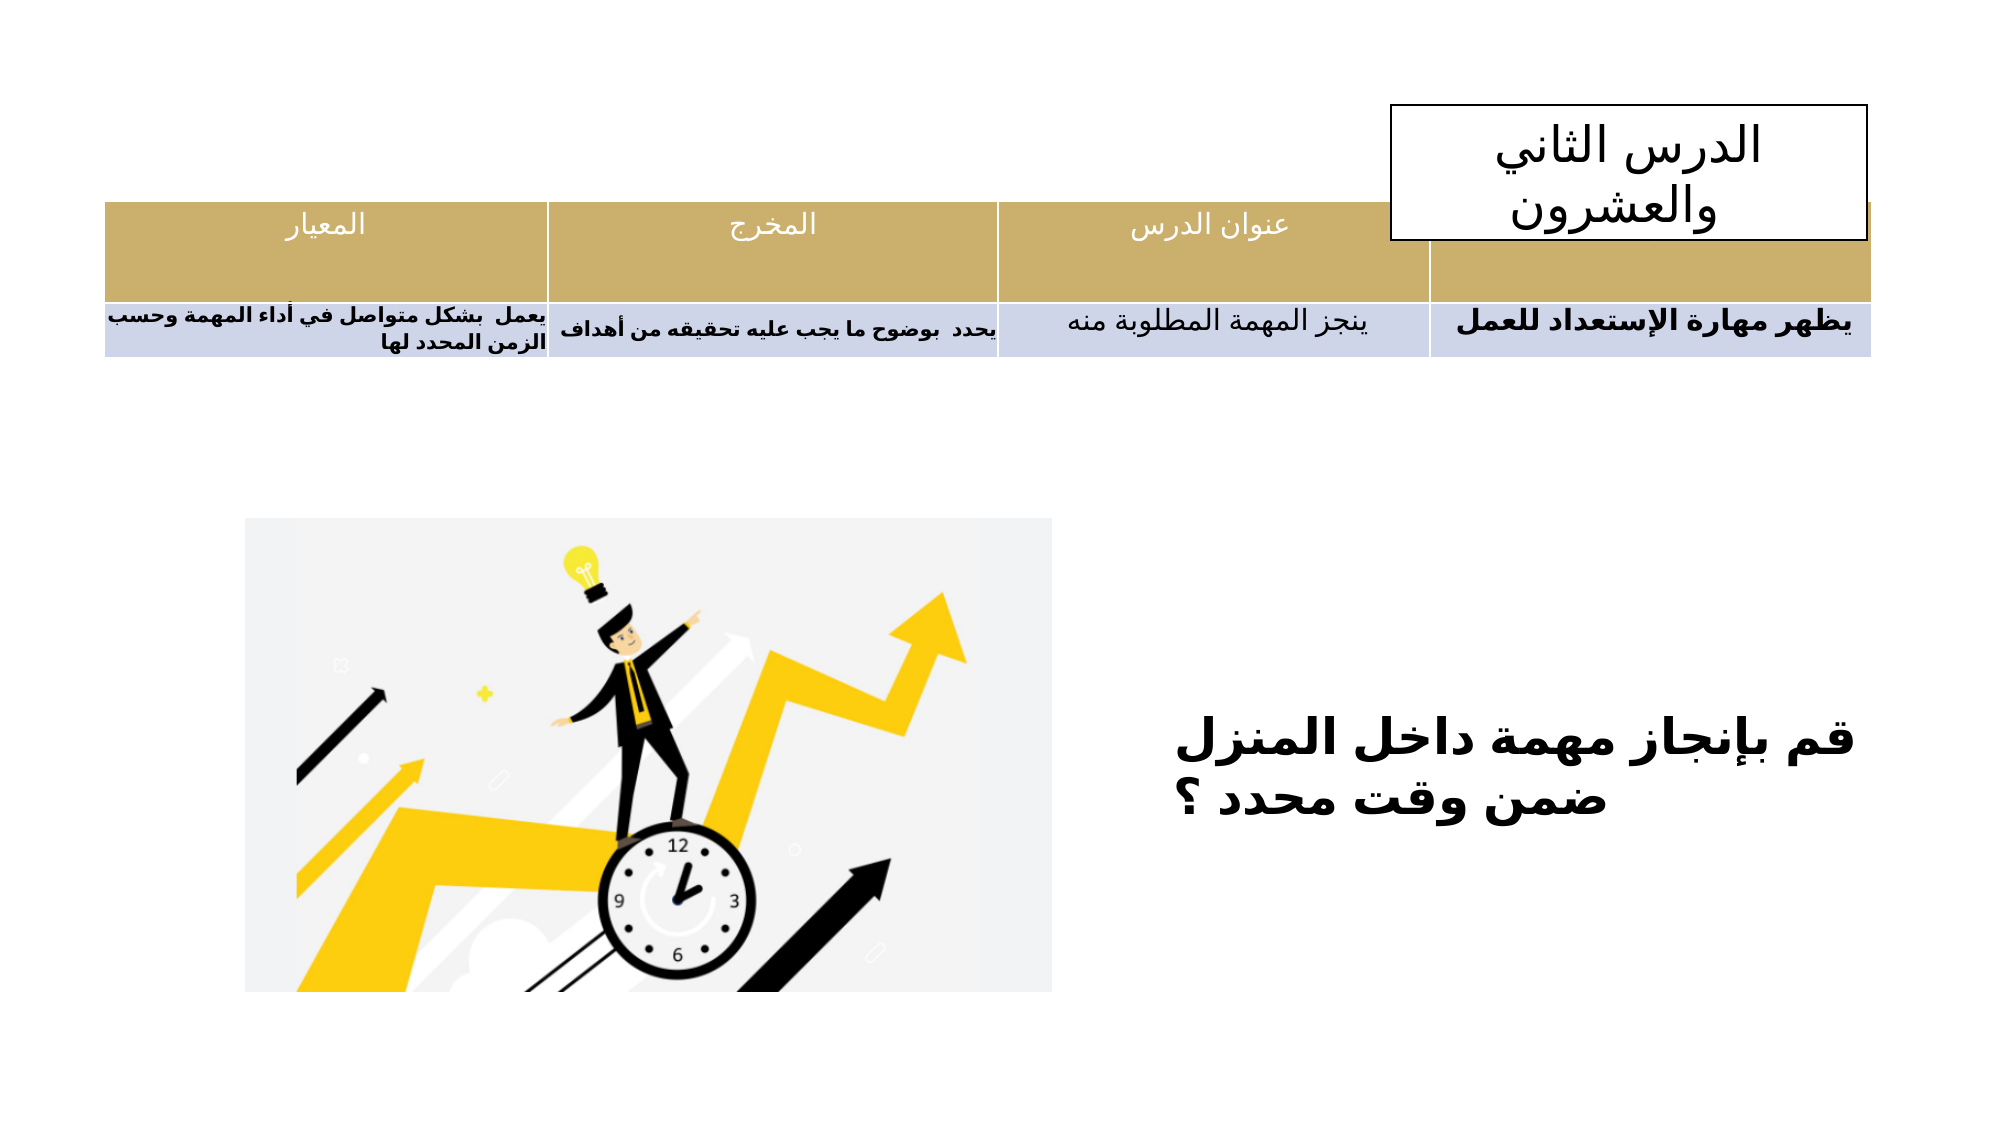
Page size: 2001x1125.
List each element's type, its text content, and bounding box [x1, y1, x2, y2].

table_cell يعمل بشكل متواصل في أداء المهمة وحسب الزمن المحدد لها [105, 304, 547, 357]
table_cell ينجز المهمة المطلوبة منه [999, 304, 1429, 357]
table_header الوحدة [1431, 202, 1871, 302]
table_header المخرج [549, 202, 997, 302]
table_cell يحدد بوضوح ما يجب عليه تحقيقه من أهداف [549, 304, 997, 357]
picture [245, 518, 1052, 992]
table_header المعيار [105, 202, 547, 302]
text_box الدرس الثاني والعشرون [1390, 104, 1868, 241]
table_header عنوان الدرس [999, 202, 1429, 302]
text_box قم بإنجاز مهمة داخل المنزل ضمن وقت محدد ؟ [1158, 696, 1960, 832]
table_cell يظهر مهارة الإستعداد للعمل [1431, 304, 1871, 357]
